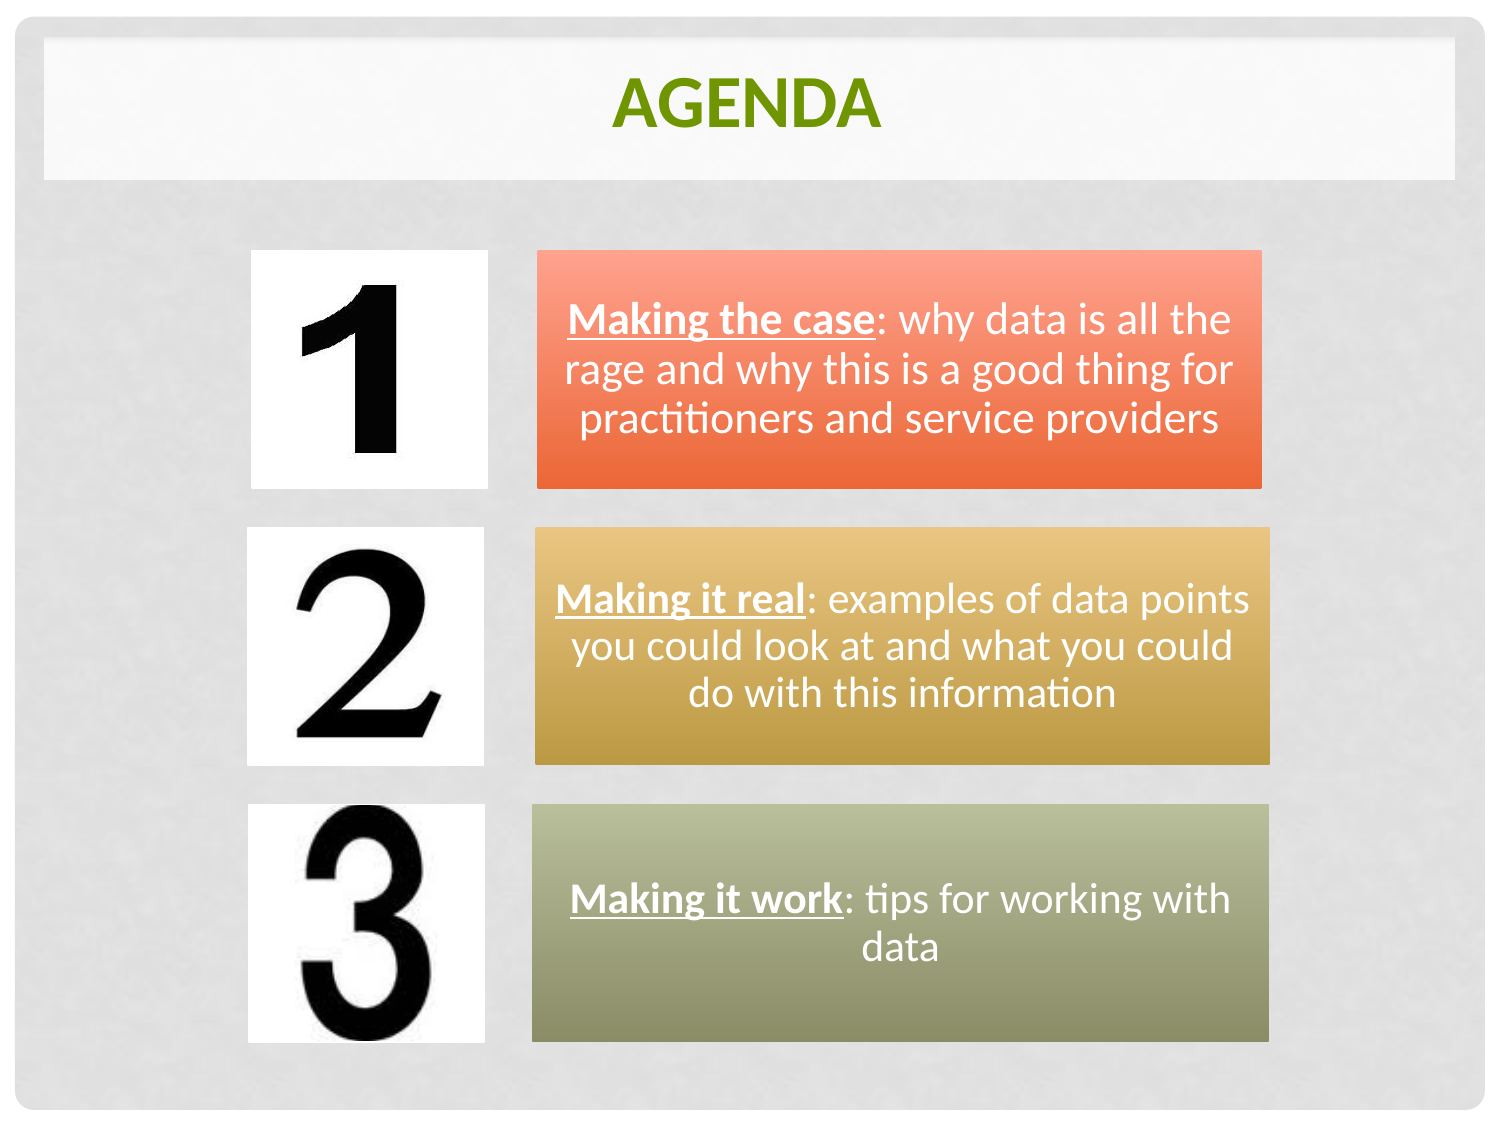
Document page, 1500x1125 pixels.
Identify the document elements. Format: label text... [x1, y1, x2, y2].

title Agenda [69, 37, 1425, 158]
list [112, 249, 1276, 1043]
